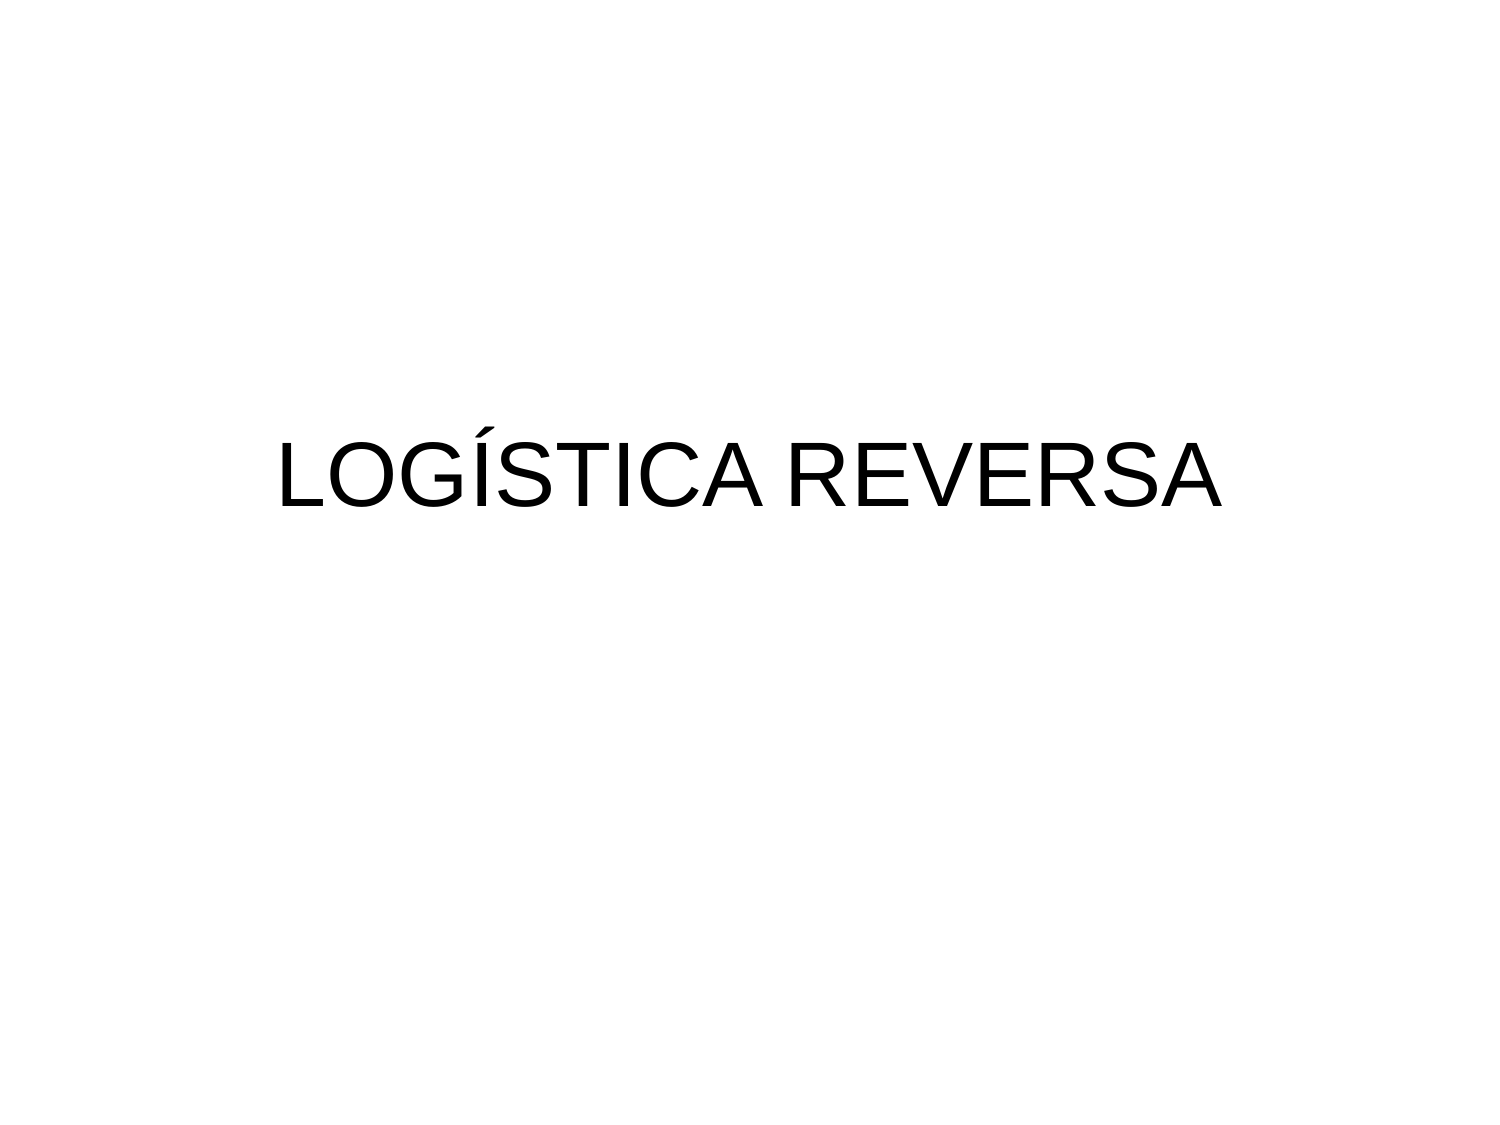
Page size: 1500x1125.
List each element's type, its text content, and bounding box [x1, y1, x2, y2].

title LOGÍSTICA REVERSA [112, 349, 1388, 591]
